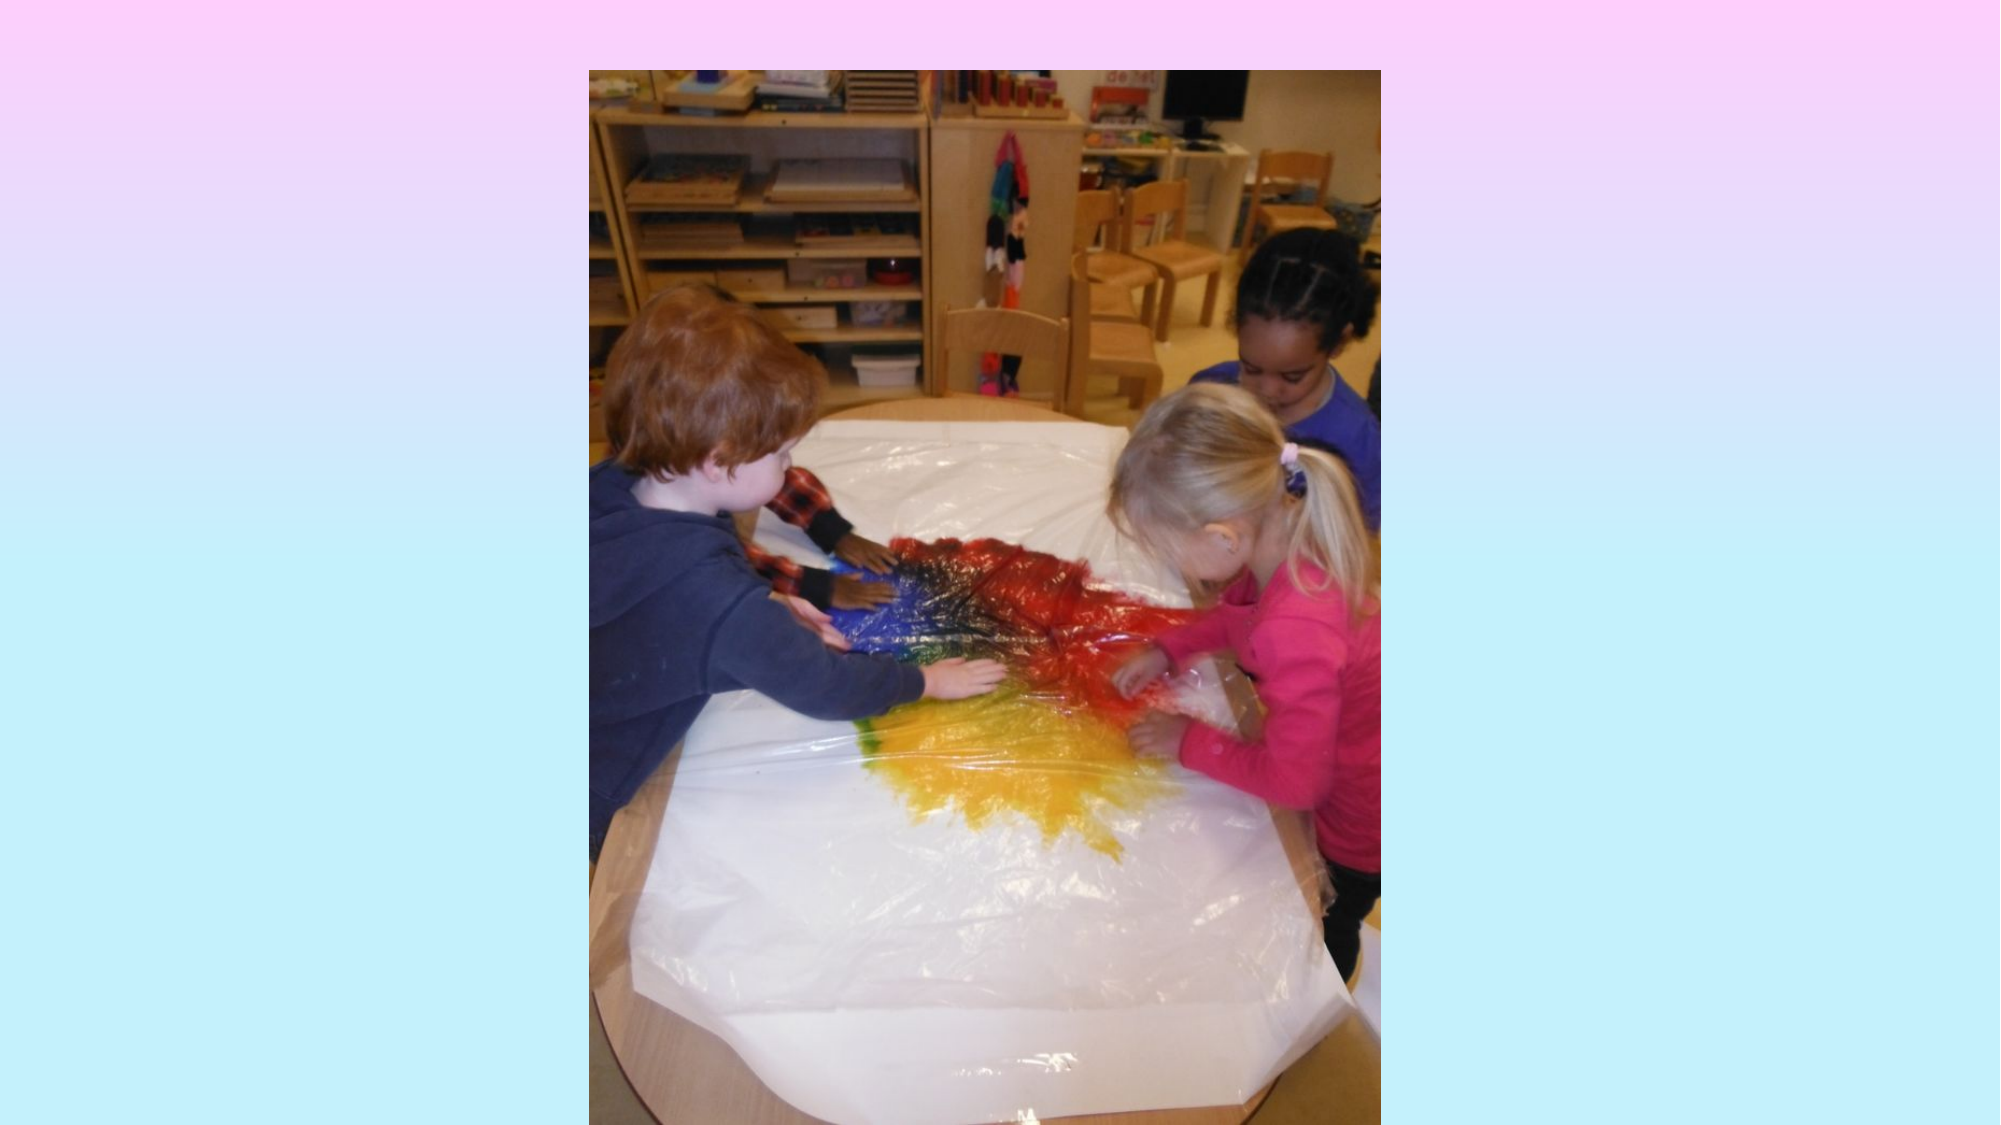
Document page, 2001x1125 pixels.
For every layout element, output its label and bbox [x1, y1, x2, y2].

picture [589, 70, 1382, 1125]
